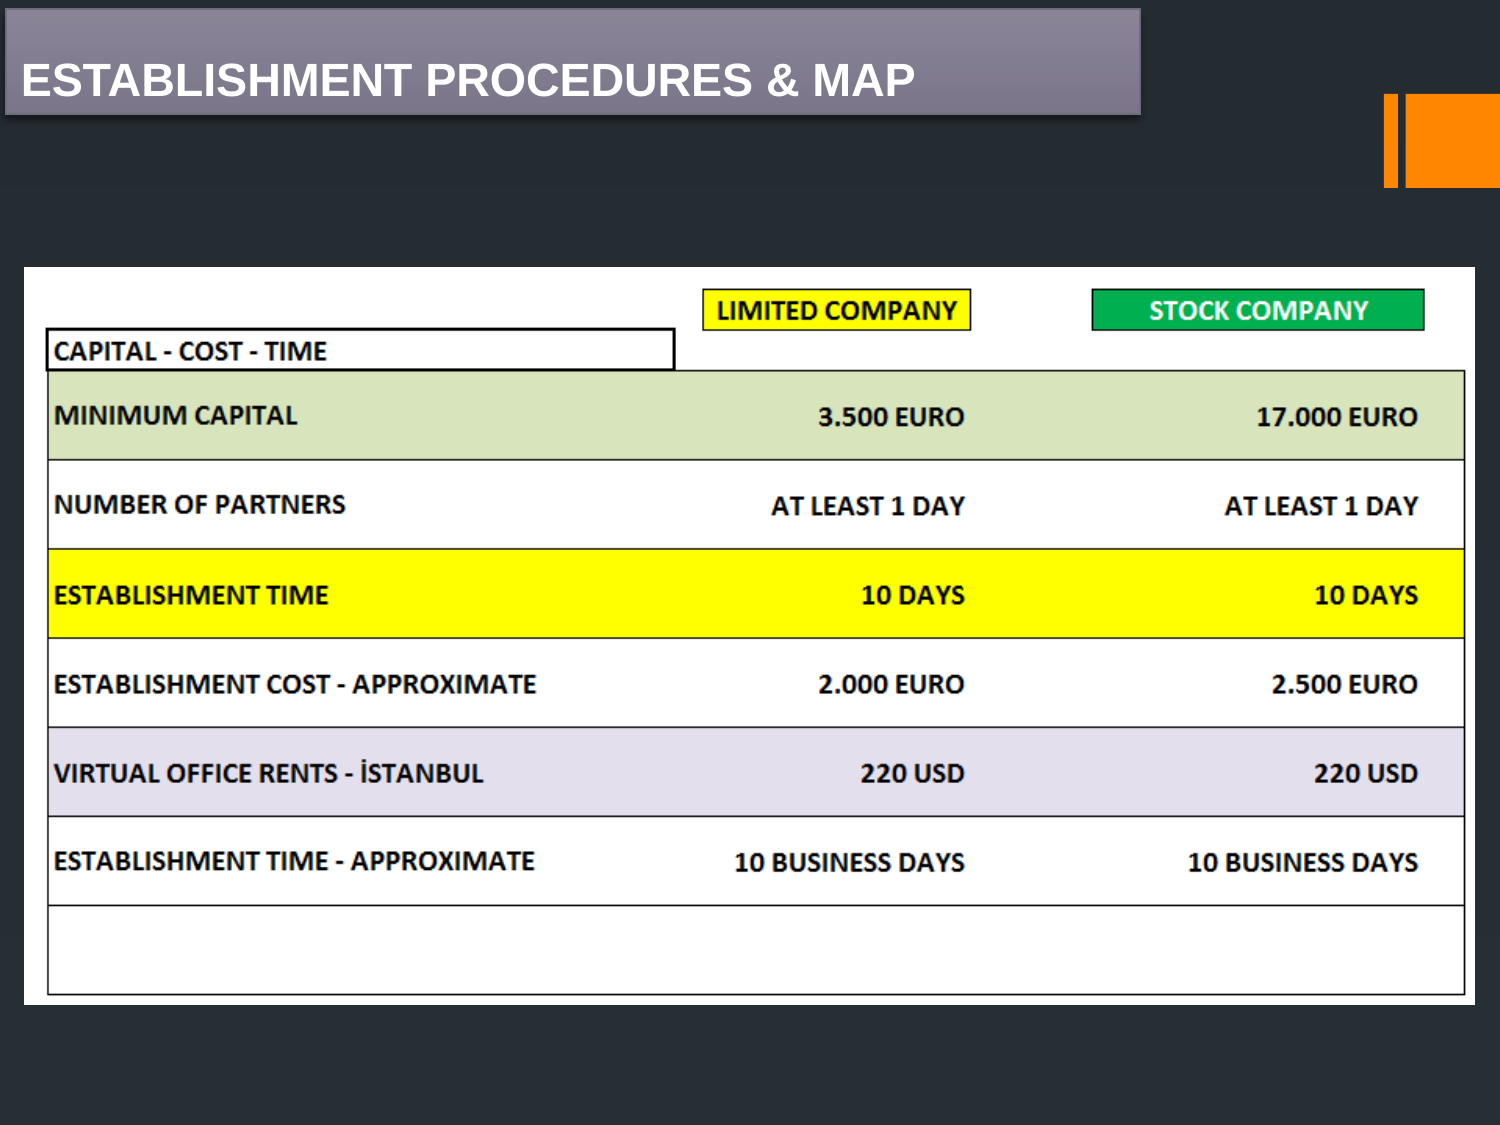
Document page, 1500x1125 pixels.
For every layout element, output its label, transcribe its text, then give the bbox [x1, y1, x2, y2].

picture [24, 266, 1476, 1006]
title ESTABLISHMENT PROCEDURES & MAP [5, 8, 1141, 115]
